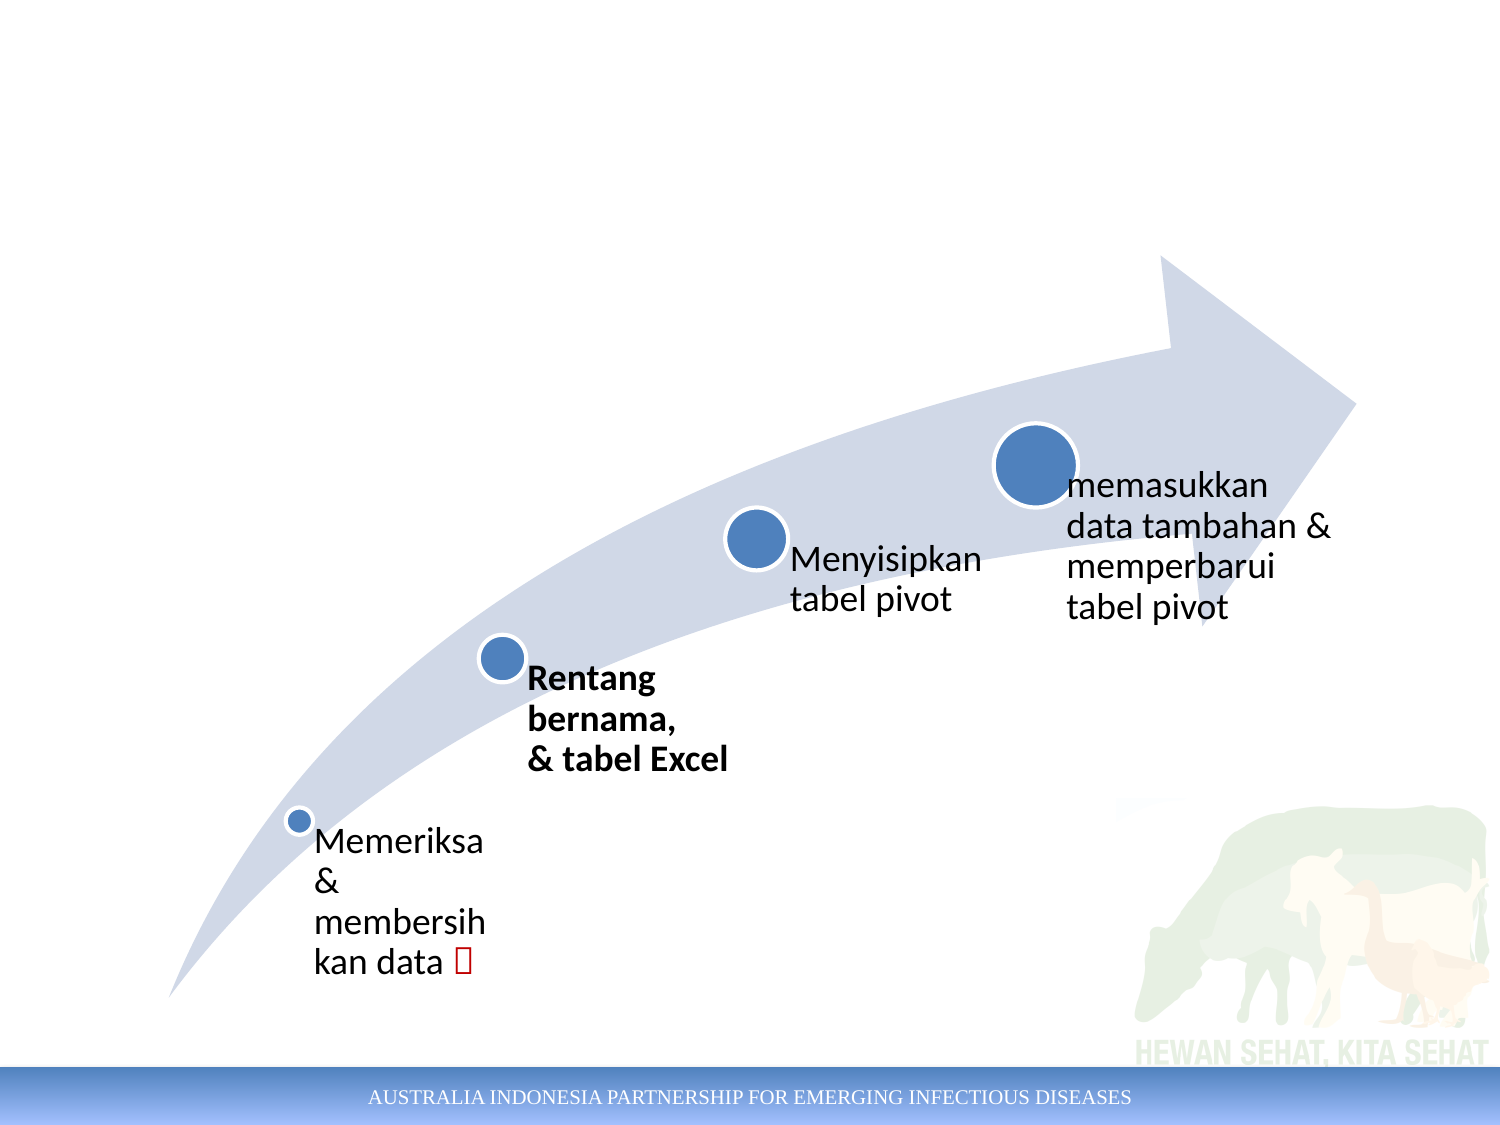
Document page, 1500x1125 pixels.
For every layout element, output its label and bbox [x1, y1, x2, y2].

list [64, 255, 1461, 998]
